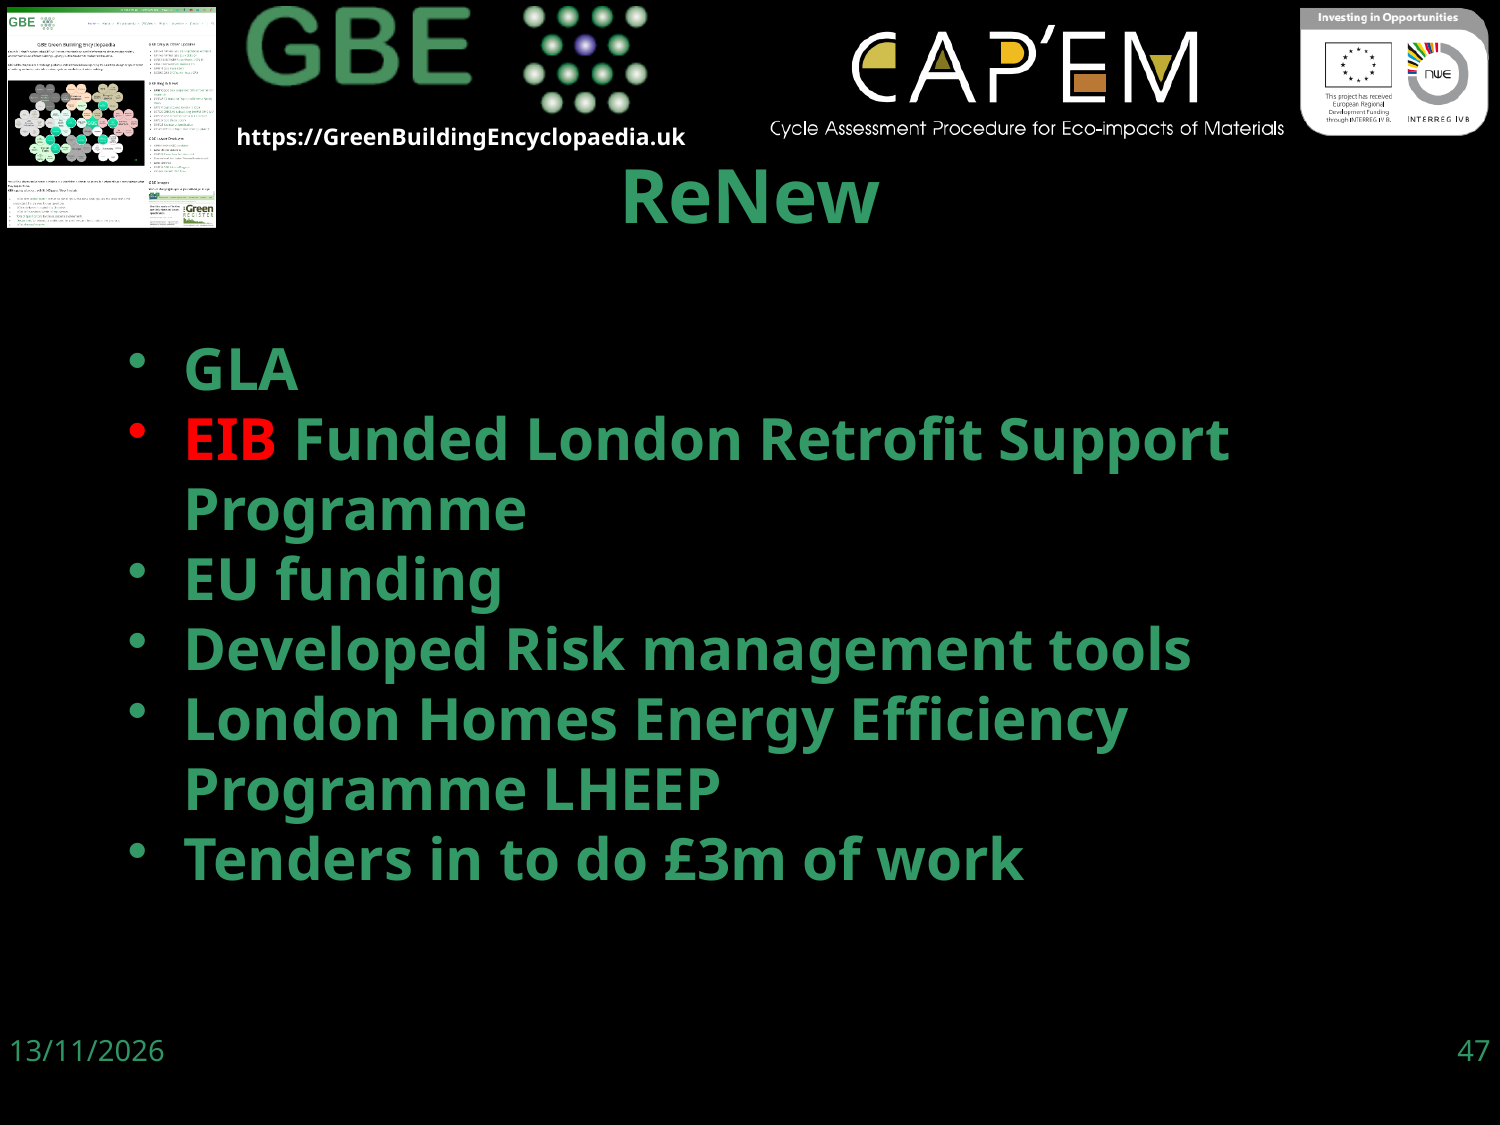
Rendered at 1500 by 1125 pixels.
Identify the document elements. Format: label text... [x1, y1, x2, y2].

picture [242, 6, 661, 99]
title ReNew [0, 99, 1500, 288]
picture [7, 7, 216, 99]
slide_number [0, 1024, 112, 1101]
list GLA EIB Funded London Retrofit Support Programme EU funding Developed Risk management tools London Homes Energy Efficiency Programme LHEEP Tenders in to do £3m of work [112, 324, 1500, 1125]
